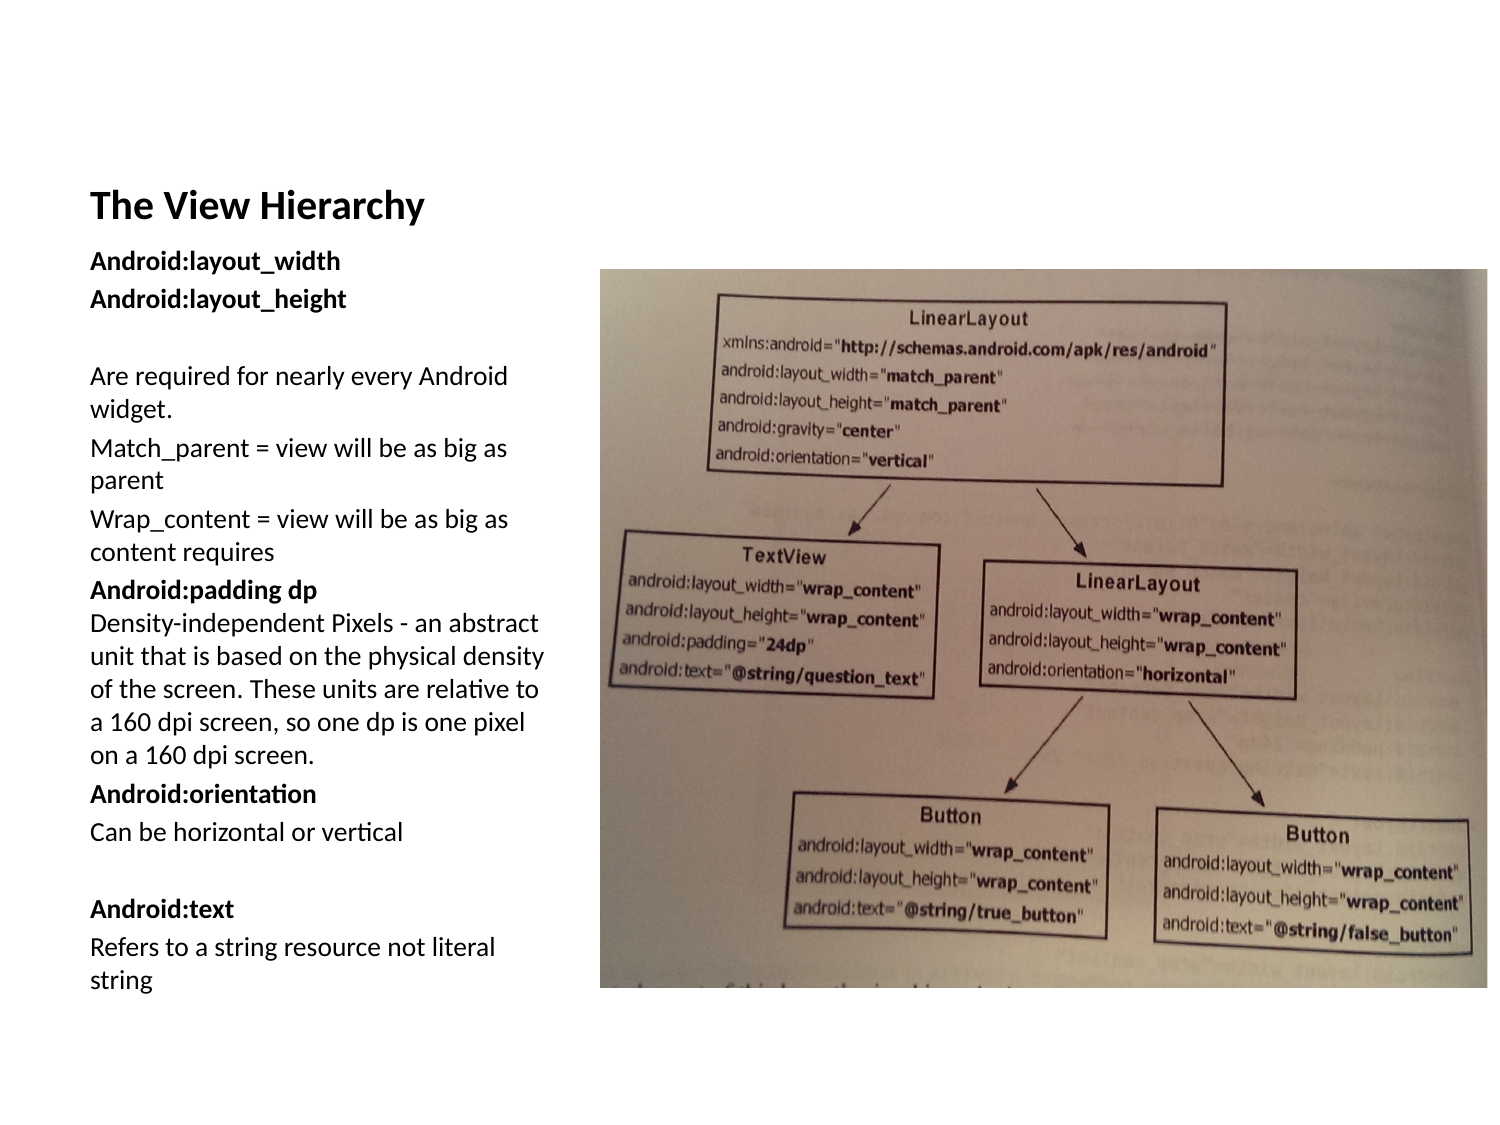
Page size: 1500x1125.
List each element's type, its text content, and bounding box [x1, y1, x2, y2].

list Android:layout_width Android:layout_height Are required for nearly every Android widget. Match_parent = view will be as big as parent Wrap_content = view will be as big as content requires Android:padding dp Density-independent Pixels - an abstract unit that is based on the physical density of the screen. These units are relative to a 160 dpi screen, so one dp is one pixel on a 160 dpi screen. Android:orientation Can be horizontal or vertical Android:text Refers to a string resource not literal string [75, 235, 569, 1005]
title The View Hierarchy [75, 44, 569, 235]
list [599, 268, 1488, 988]
